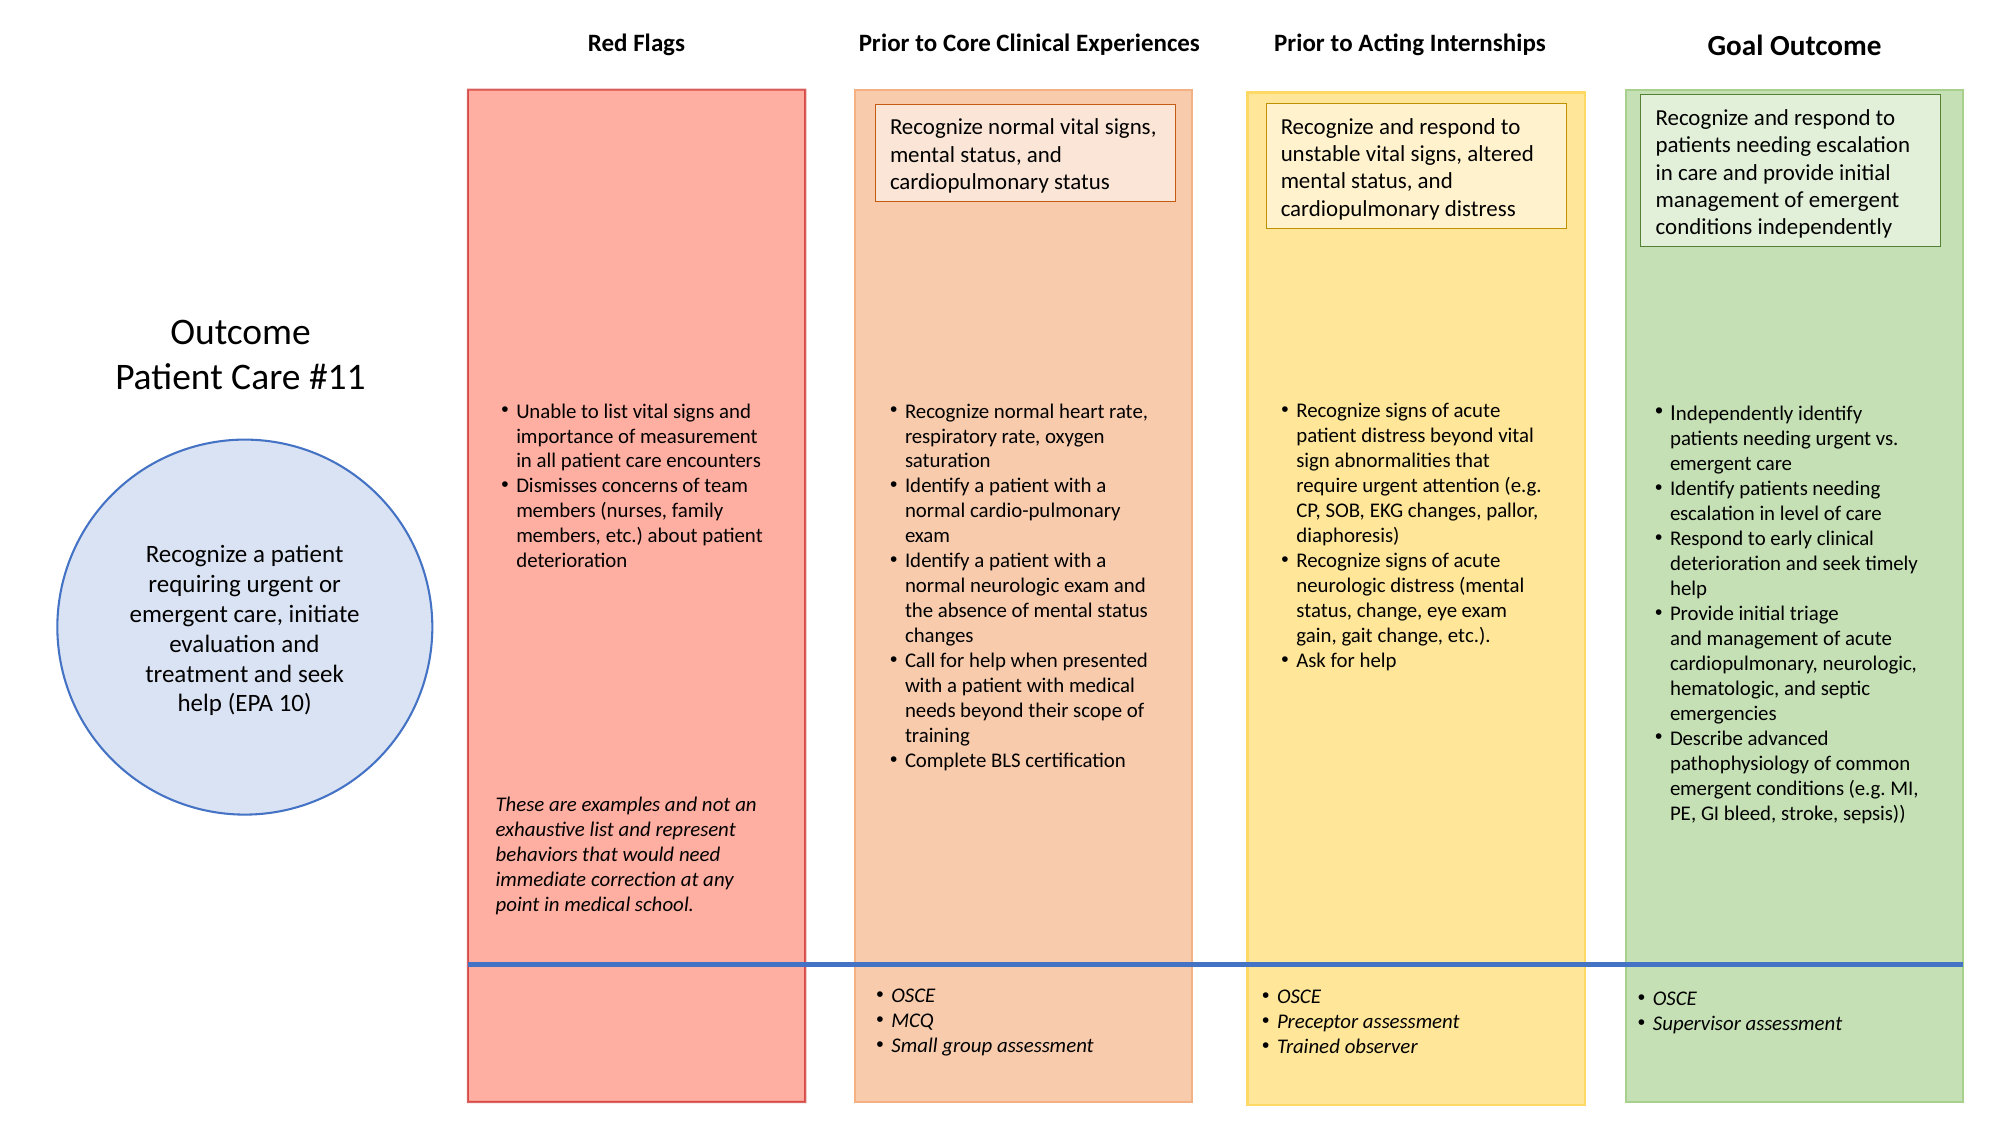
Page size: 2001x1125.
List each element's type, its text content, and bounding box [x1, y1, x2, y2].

text_box These are examples and not an exhaustive list and represent behaviors that would need immediate correction at any point in medical school. [480, 783, 781, 923]
text_box [1625, 965, 1964, 1103]
text_box OSCE Supervisor assessment [1623, 977, 1941, 1042]
text_box [1625, 89, 1964, 964]
text_box OSCE MCQ Small group assessment [861, 973, 1152, 1064]
text_box Recognize and respond to patients needing escalation in care and provide initial management of emergent conditions independently [1640, 94, 1941, 247]
text_box Outcome Patient Care #11 [71, 299, 410, 405]
text_box [467, 89, 806, 962]
text_box Recognize a patient requiring urgent or emergent care, initiate evaluation and treatment and seek help (EPA 10) [56, 438, 434, 816]
text_box [854, 89, 1193, 962]
text_box [1246, 91, 1586, 962]
text_box Recognize signs of acute patient distress beyond vital sign abnormalities that require urgent attention (e.g. CP, SOB, EKG changes, pallor, diaphoresis) Recognize signs of acute neurologic distress (mental status, change, eye exam gain, gait change, etc.). Ask for help [1266, 389, 1567, 707]
text_box [854, 967, 1193, 1103]
text_box [1246, 967, 1586, 1106]
text_box Goal Outcome [1625, 19, 1964, 69]
text_box Red Flags [467, 19, 806, 64]
text_box Recognize and respond to unstable vital signs, altered mental status, and cardiopulmonary distress [1266, 103, 1567, 229]
text_box Recognize normal vital signs, mental status, and cardiopulmonary status [875, 104, 1176, 202]
text_box Independently identify patients needing urgent vs. emergent care Identify patients needing escalation in level of care Respond to early clinical deterioration and seek timely help Provide initial triage and management of acute cardiopulmonary, neurologic, hematologic, and septic emergencies Describe advanced pathophysiology of common emergent conditions (e.g. MI, PE, GI bleed, stroke, sepsis)) [1640, 389, 1941, 832]
text_box [467, 965, 806, 1103]
text_box Recognize normal heart rate, respiratory rate, oxygen saturation Identify a patient with a normal cardio-pulmonary exam Identify a patient with a normal neurologic exam and the absence of mental status changes Call for help when presented with a patient with medical needs beyond their scope of training Complete BLS certification [875, 389, 1176, 780]
text_box Prior to Acting Internships [1241, 19, 1579, 64]
text_box Prior to Core Clinical Experiences [840, 19, 1219, 64]
text_box Unable to list vital signs and importance of measurement in all patient care encounters Dismisses concerns of team members (nurses, family members, etc.) about patient deterioration [486, 389, 787, 580]
text_box OSCE Preceptor assessment Trained observer [1247, 975, 1490, 1065]
